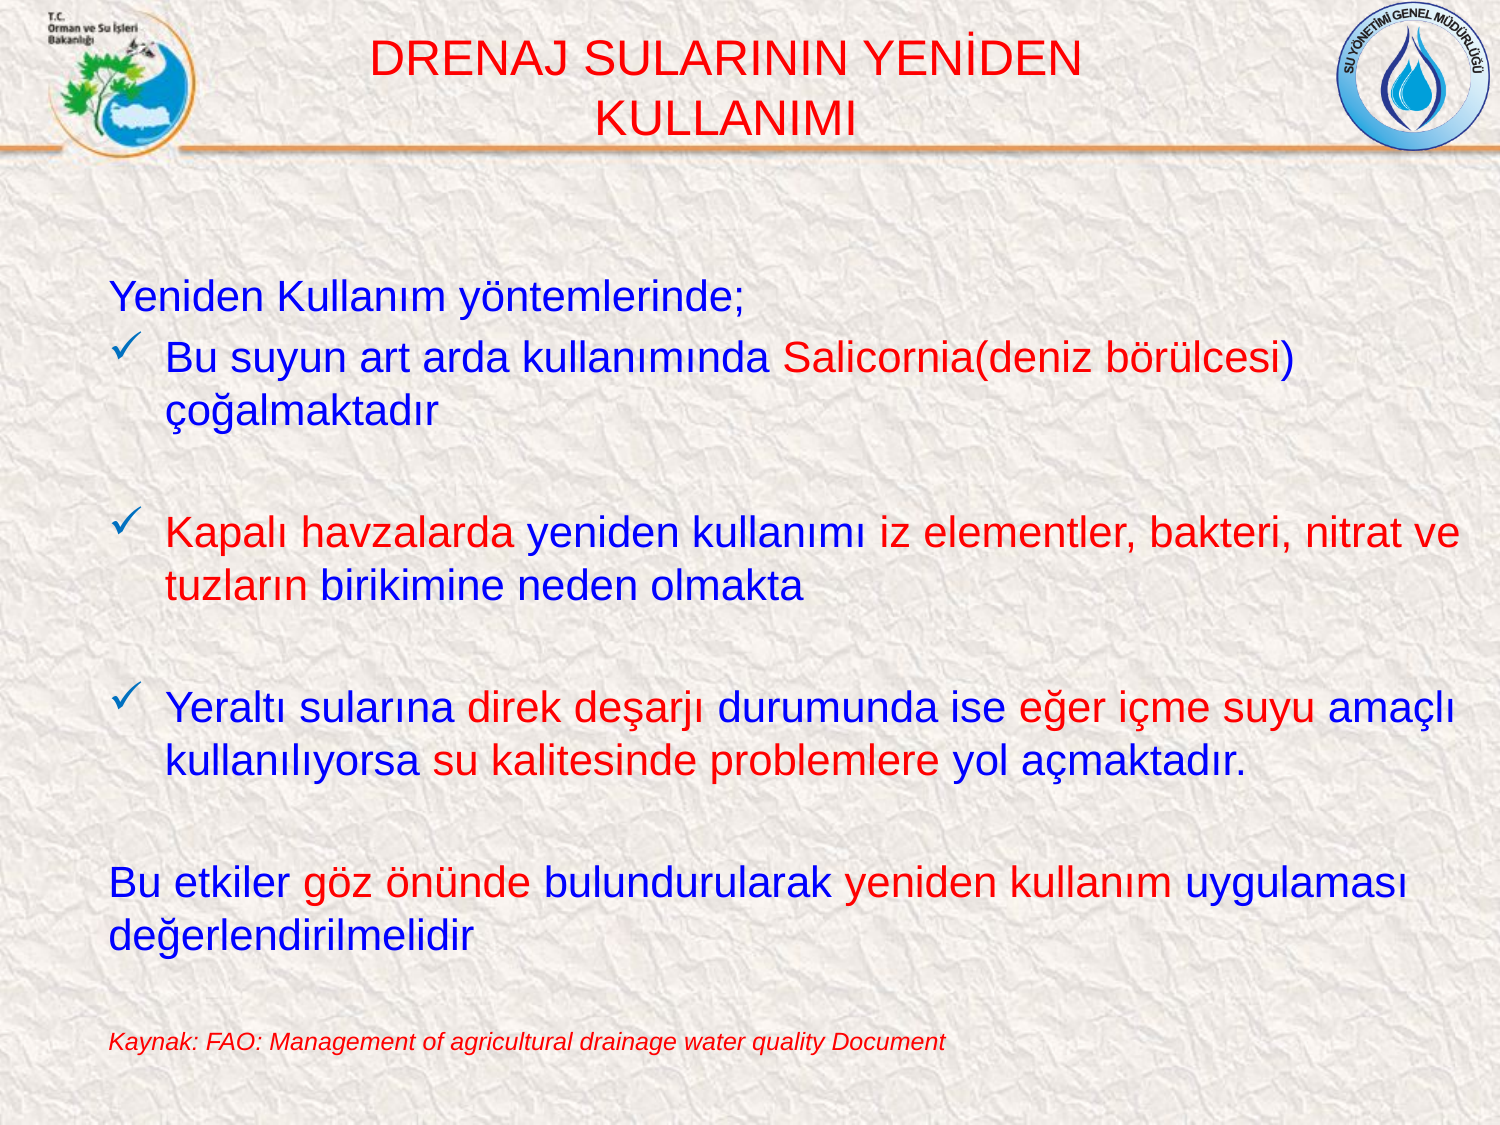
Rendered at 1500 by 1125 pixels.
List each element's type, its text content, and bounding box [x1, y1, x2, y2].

picture [0, 0, 1500, 1125]
list Yeniden Kullanım yöntemlerinde; Bu suyun art arda kullanımında Salicornia(deniz börülcesi) çoğalmaktadır Kapalı havzalarda yeniden kullanımı iz elementler, bakteri, nitrat ve tuzların birikimine neden olmakta Yeraltı sularına direk deşarjı durumunda ise eğer içme suyu amaçlı kullanılıyorsa su kalitesinde problemlere yol açmaktadır. Bu etkiler göz önünde bulundurularak yeniden kullanım uygulaması değerlendirilmelidir Kaynak: FAO: Management of agricultural drainage water quality Document [93, 260, 1481, 1022]
text_box DRENAJ SULARININ YENİDEN KULLANIMI [247, 18, 1207, 154]
